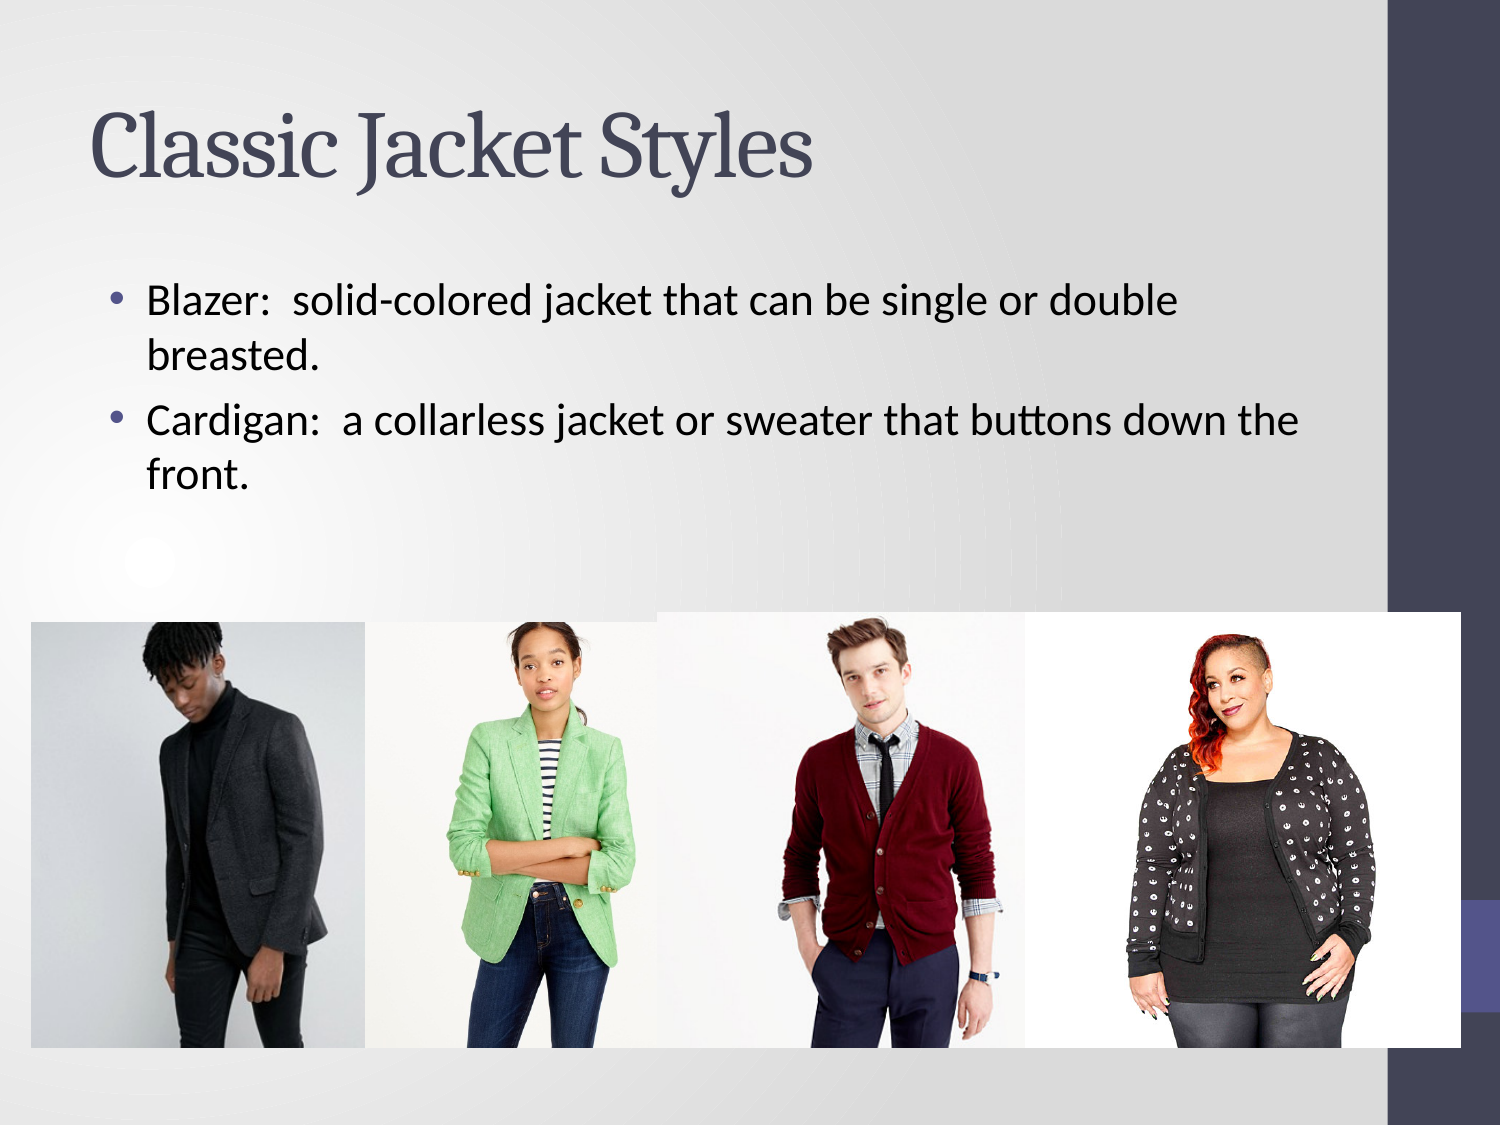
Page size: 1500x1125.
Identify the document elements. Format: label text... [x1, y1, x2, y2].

title Classic Jacket Styles [75, 45, 1325, 233]
picture [30, 611, 1461, 1049]
list Blazer: solid-colored jacket that can be single or double breasted. Cardigan: a collarless jacket or sweater that buttons down the front. [75, 262, 1325, 615]
